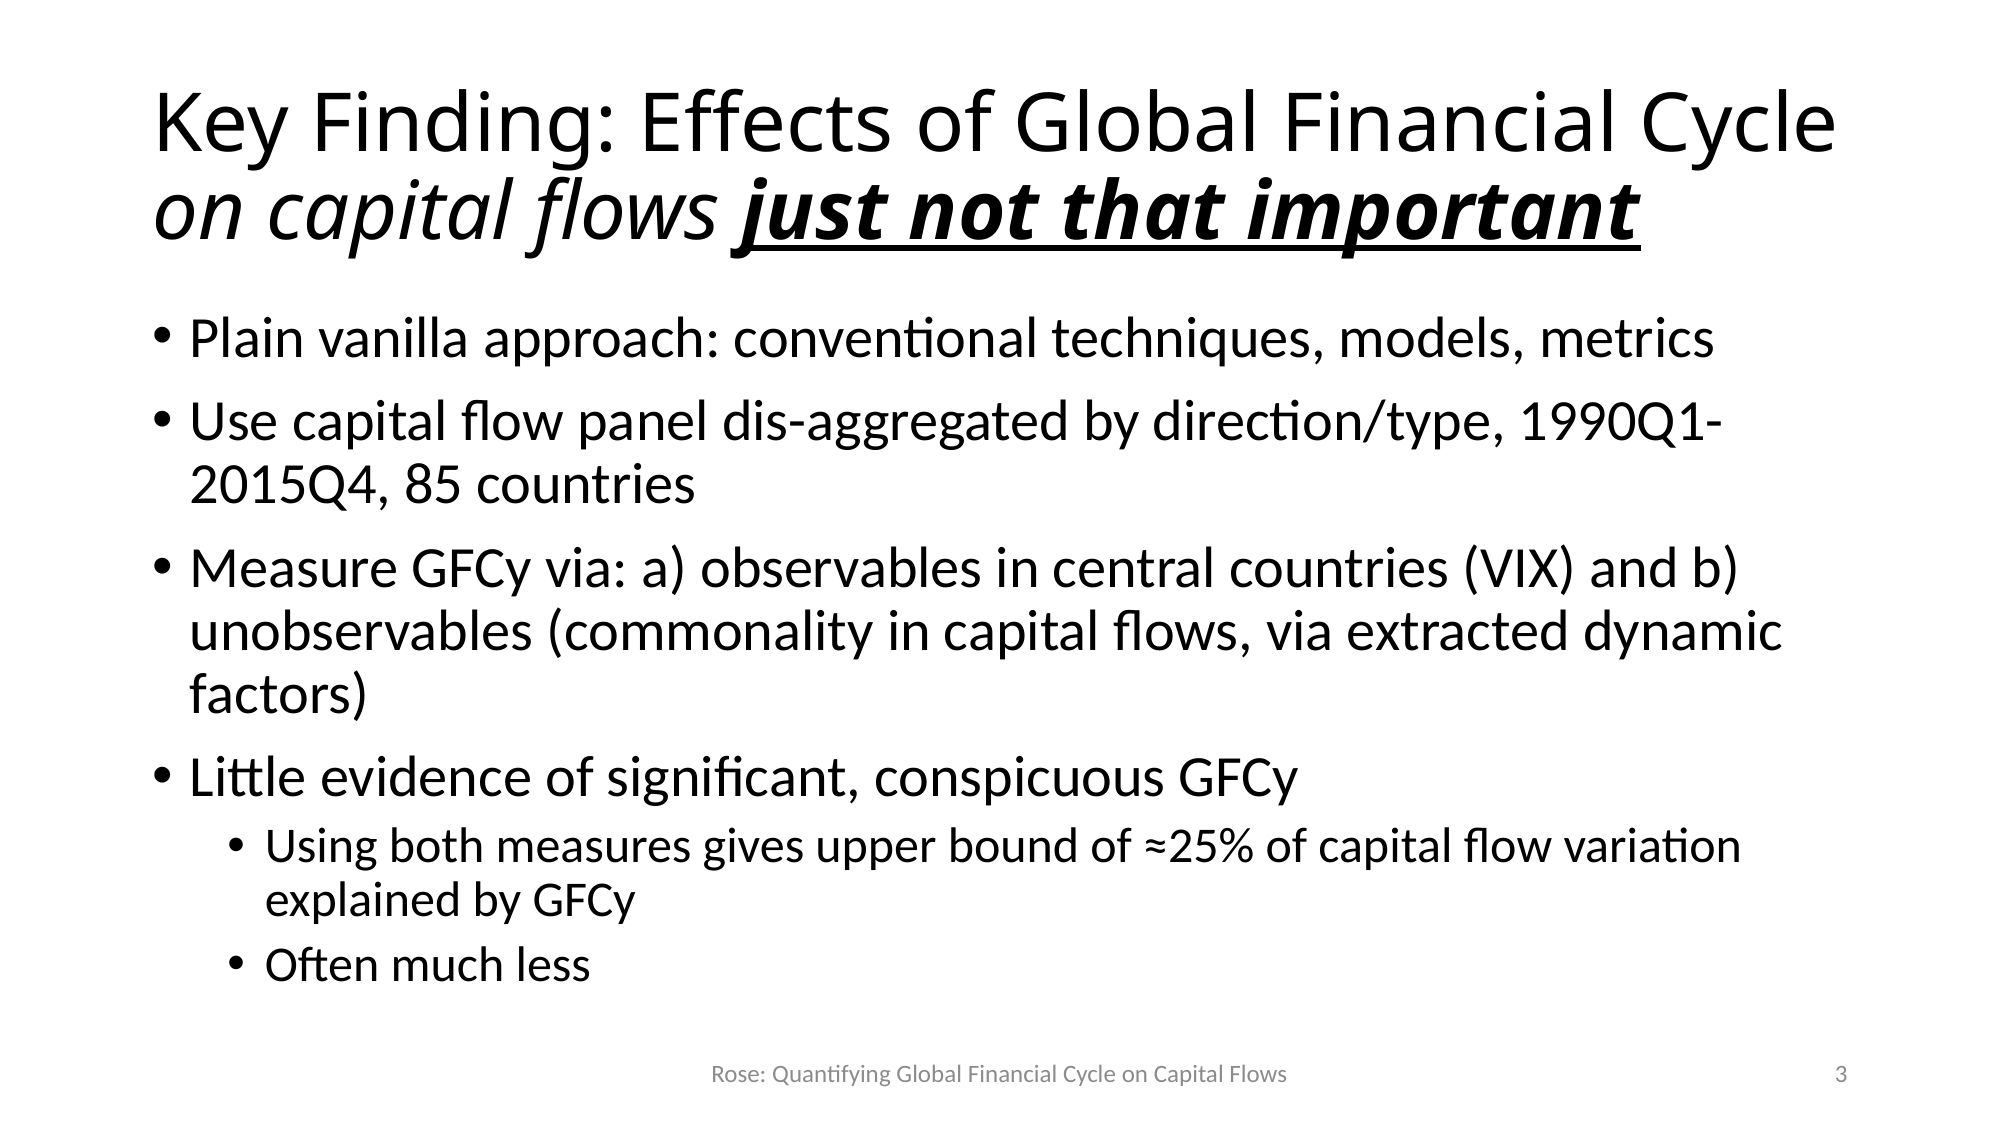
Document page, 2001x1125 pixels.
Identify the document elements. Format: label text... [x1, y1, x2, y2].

footer Rose: Quantifying Global Financial Cycle on Capital Flows [662, 1042, 1338, 1103]
list Plain vanilla approach: conventional techniques, models, metrics Use capital flow panel dis-aggregated by direction/type, 1990Q1-2015Q4, 85 countries Measure GFCy via: a) observables in central countries (VIX) and b) unobservables (commonality in capital flows, via extracted dynamic factors) Little evidence of significant, conspicuous GFCy Using both measures gives upper bound of ≈25% of capital flow variation explained by GFCy Often much less [137, 299, 1863, 1014]
title Key Finding: Effects of Global Financial Cycle on capital flows just not that important [137, 59, 1863, 278]
slide_number 3 [1412, 1042, 1863, 1103]
